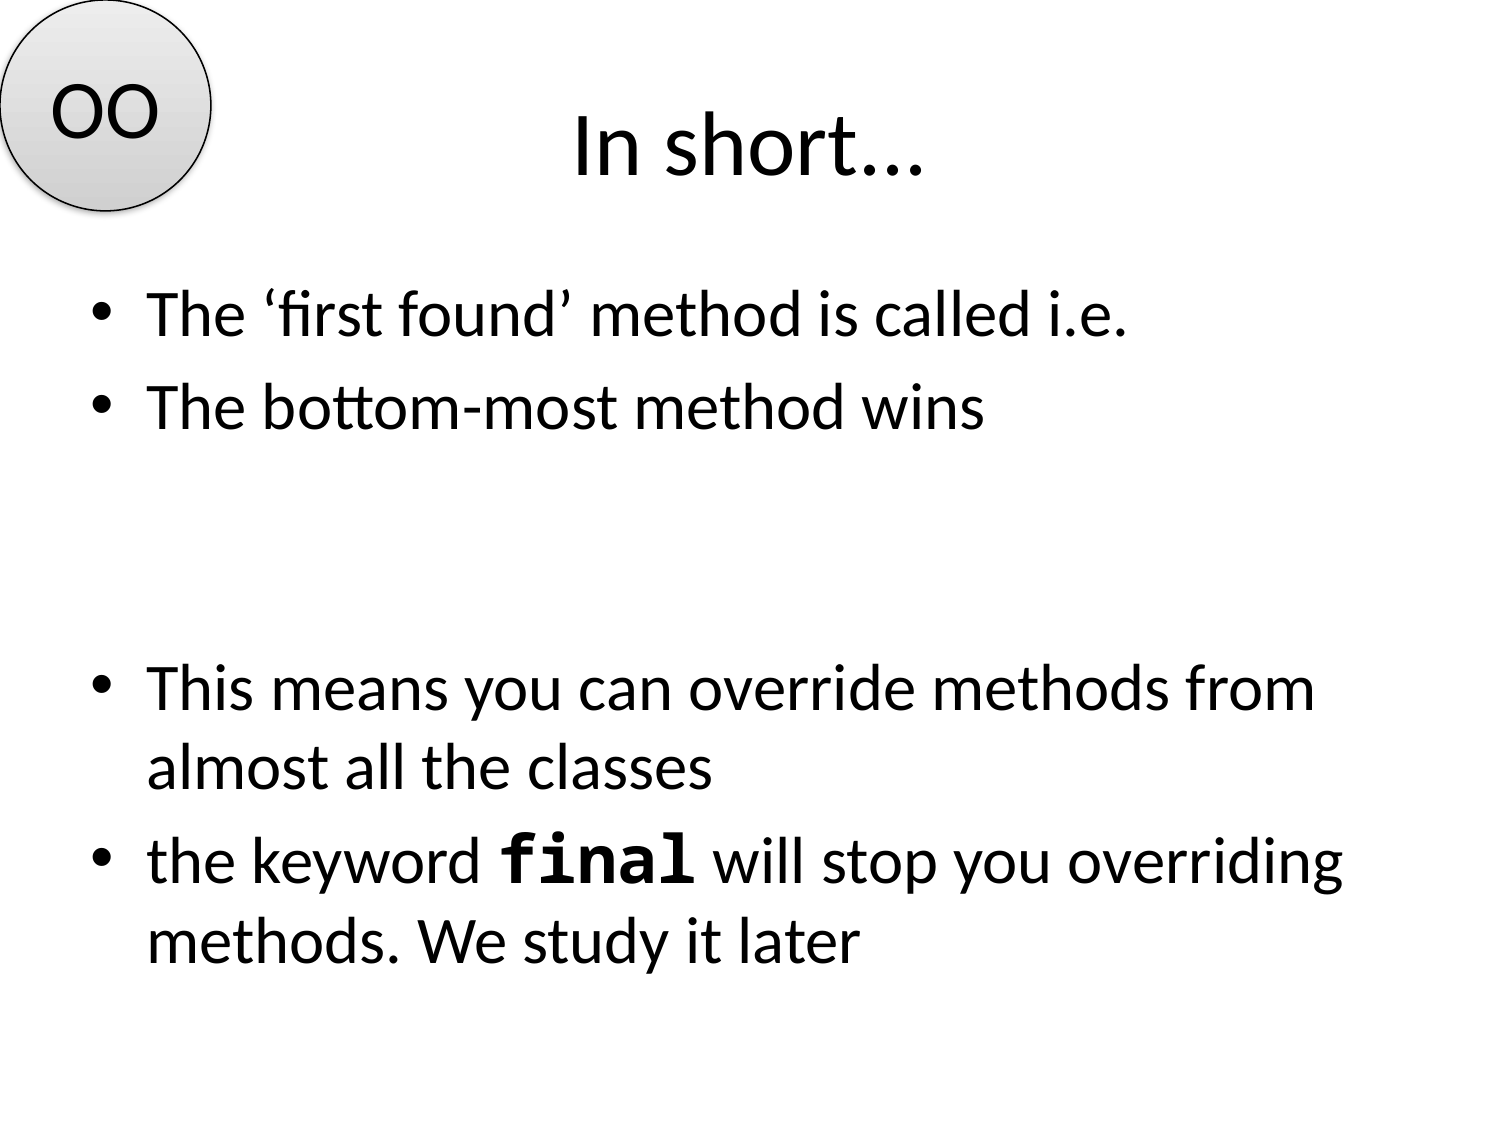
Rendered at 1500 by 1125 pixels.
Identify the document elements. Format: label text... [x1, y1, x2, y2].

list The ‘first found’ method is called i.e. The bottom-most method wins This means you can override methods from almost all the classes the keyword final will stop you overriding methods. We study it later [75, 262, 1425, 1005]
title In short... [75, 45, 1425, 233]
text_box OO [0, 0, 212, 212]
